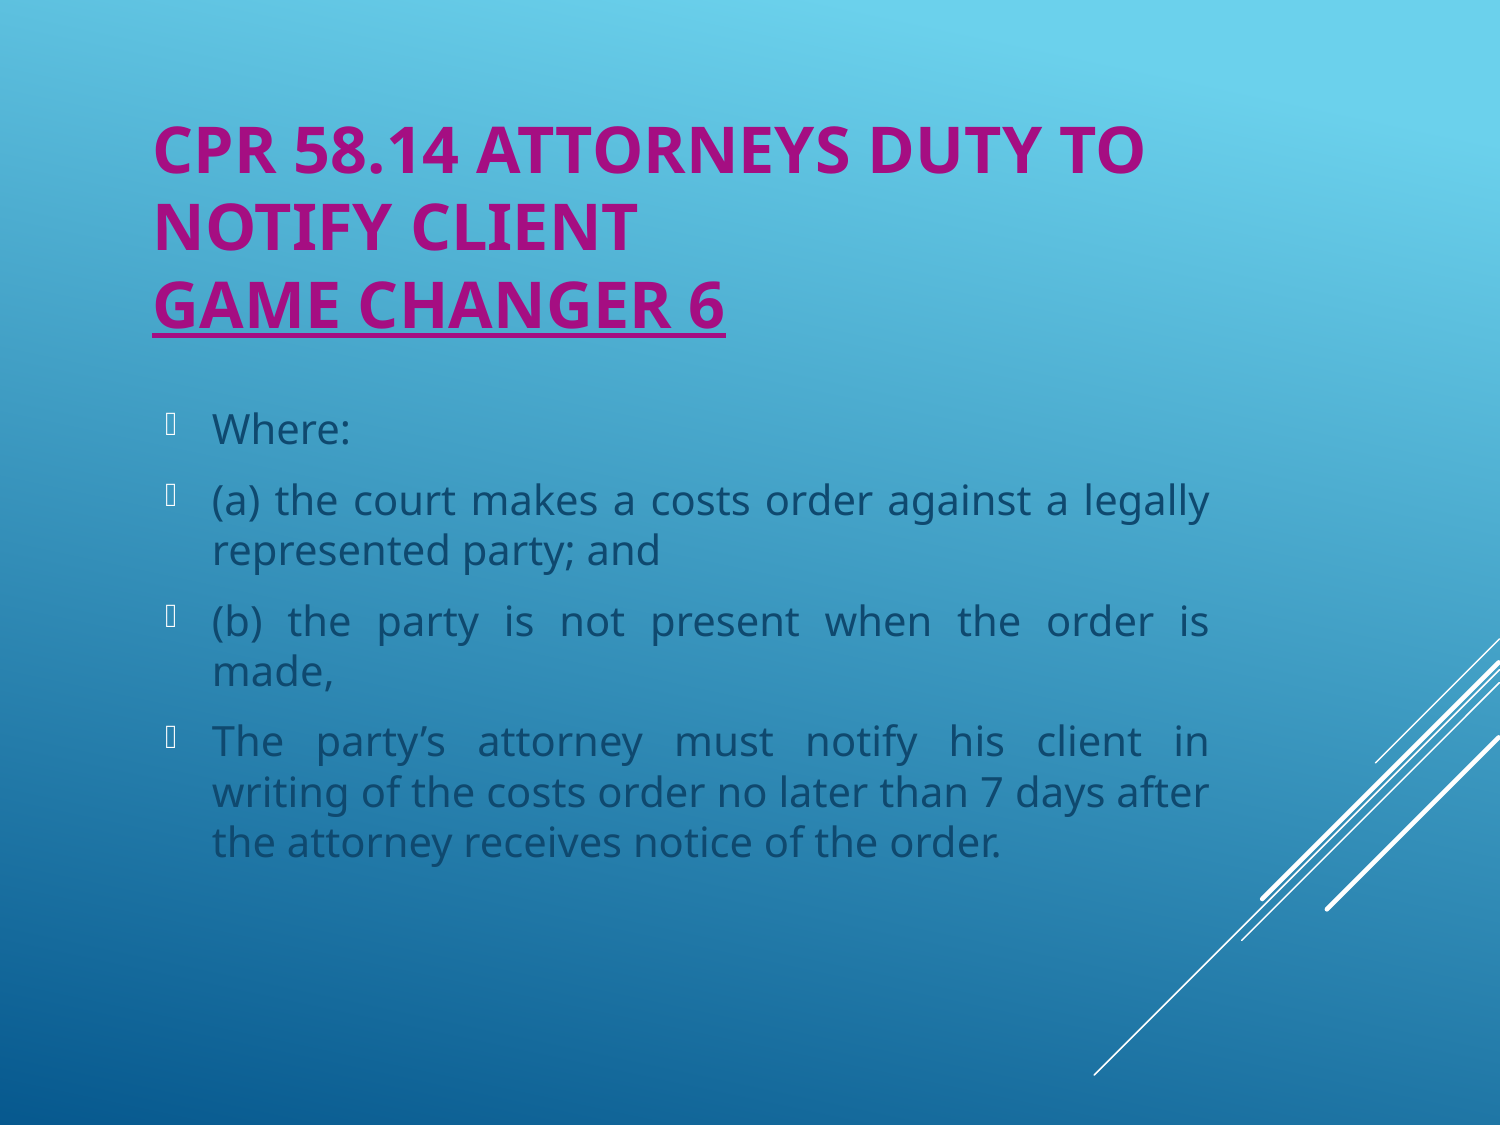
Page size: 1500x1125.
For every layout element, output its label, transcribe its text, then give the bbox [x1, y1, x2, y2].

list Where: (a) the court makes a costs order against a legally represented party; and (b) the party is not present when the order is made, The party’s attorney must notify his client in writing of the costs order no later than 7 days after the attorney receives notice of the order. [150, 324, 1226, 943]
title cpr 58.14 attorneys duty to notify client game changer 6 [137, 99, 1213, 350]
